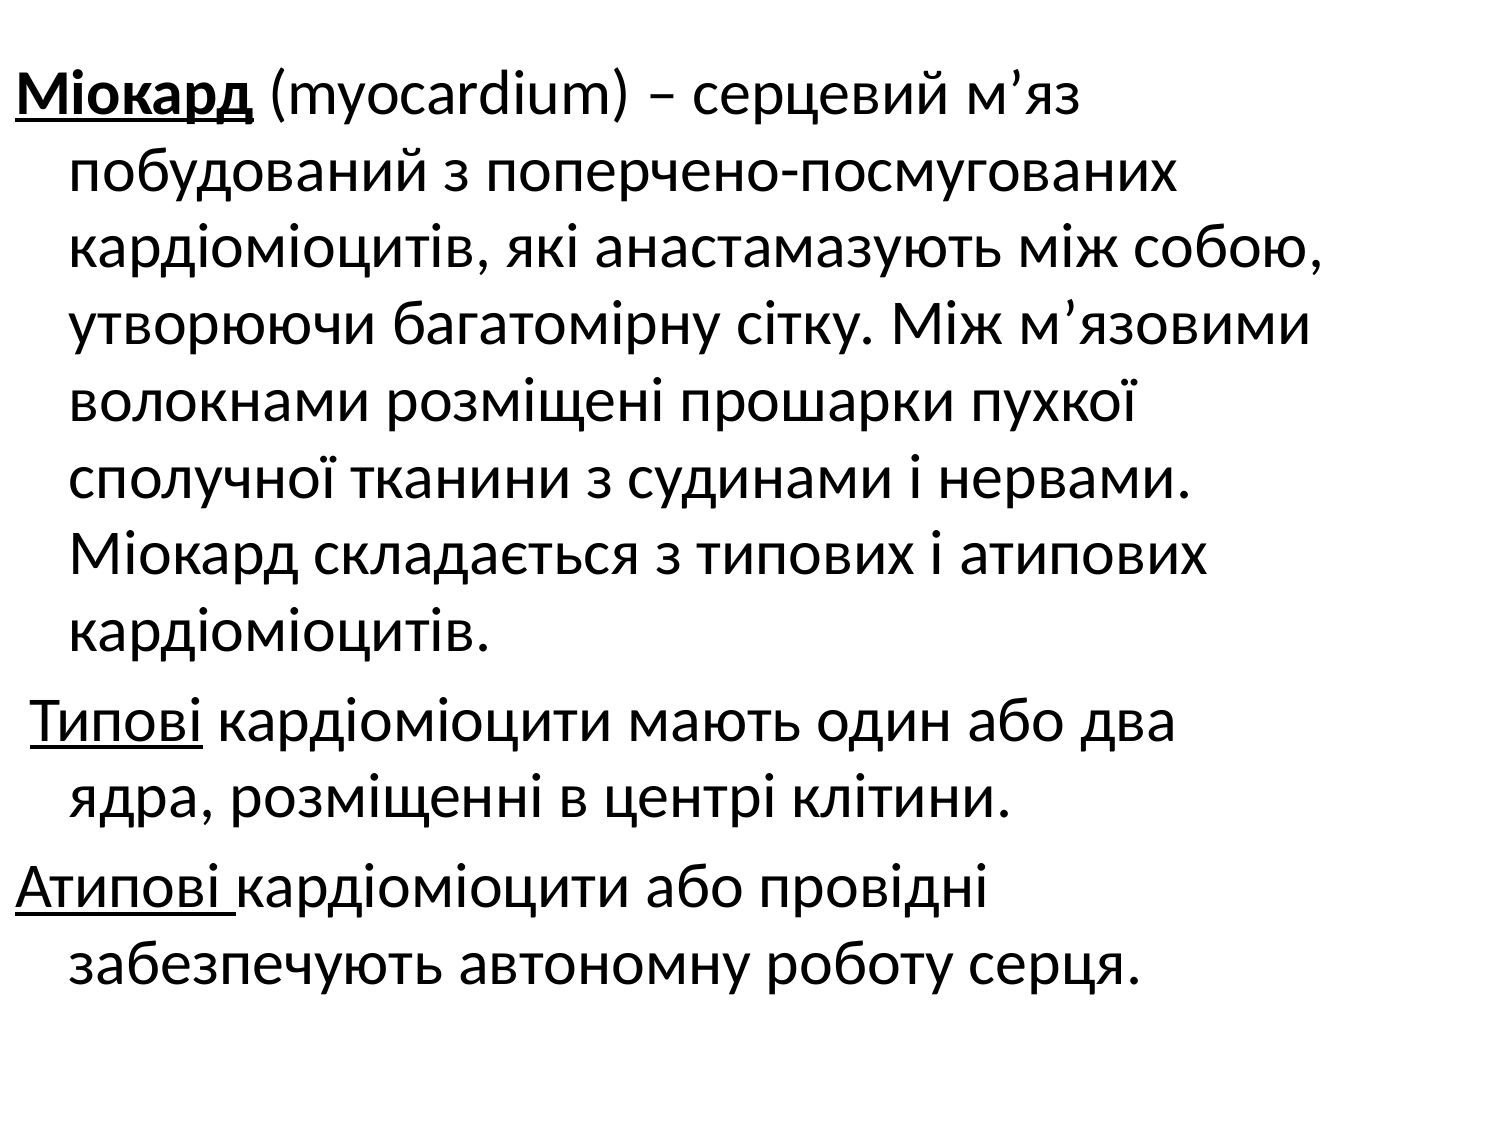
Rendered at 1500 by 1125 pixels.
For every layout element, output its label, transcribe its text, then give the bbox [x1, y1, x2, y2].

list Міокард (myocardium) – серцевий м’яз побудований з поперчено-посмугованих кардіоміоцитів, які анастамазують між собою, утворюючи багатомірну сітку. Між м’язовими волокнами розміщені прошарки пухкої сполучної тканини з судинами і нервами. Міокард складається з типових і атипових кардіоміоцитів. Типові кардіоміоцити мають один або два ядра, розміщенні в центрі клітини. Атипові кардіоміоцити або провідні забезпечують автономну роботу серця. [0, 42, 1350, 1005]
